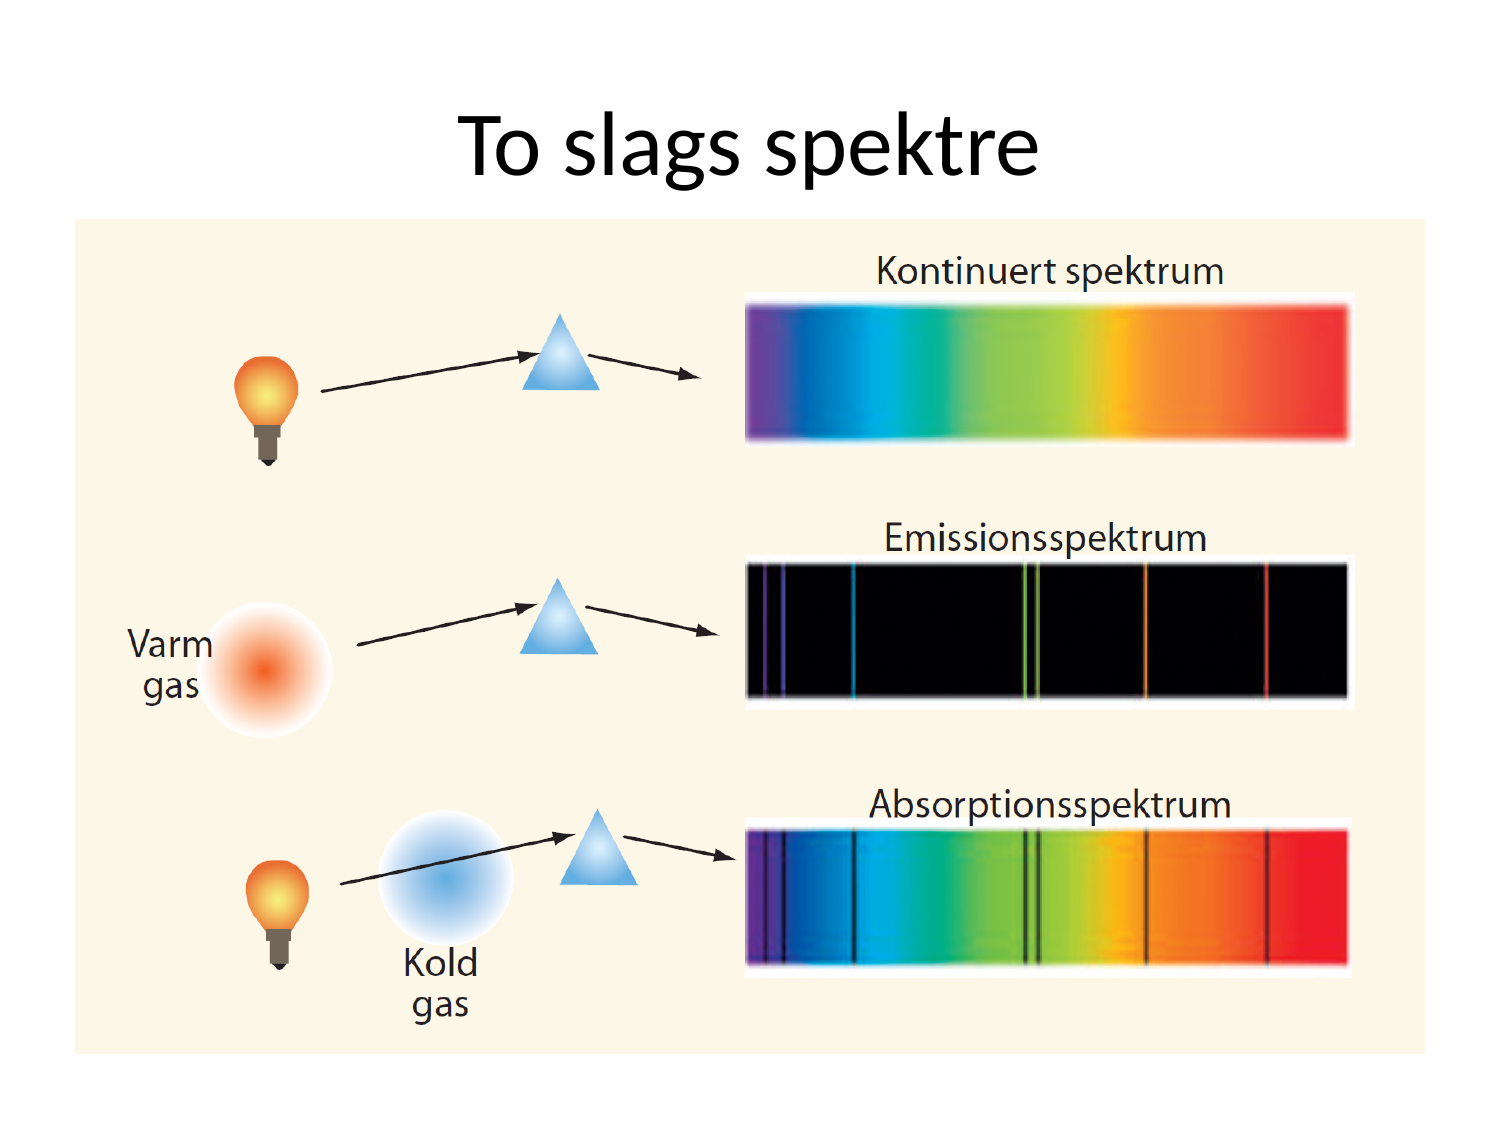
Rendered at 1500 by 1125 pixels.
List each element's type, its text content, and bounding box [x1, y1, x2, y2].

title To slags spektre [75, 45, 1425, 219]
picture [74, 219, 1426, 1054]
